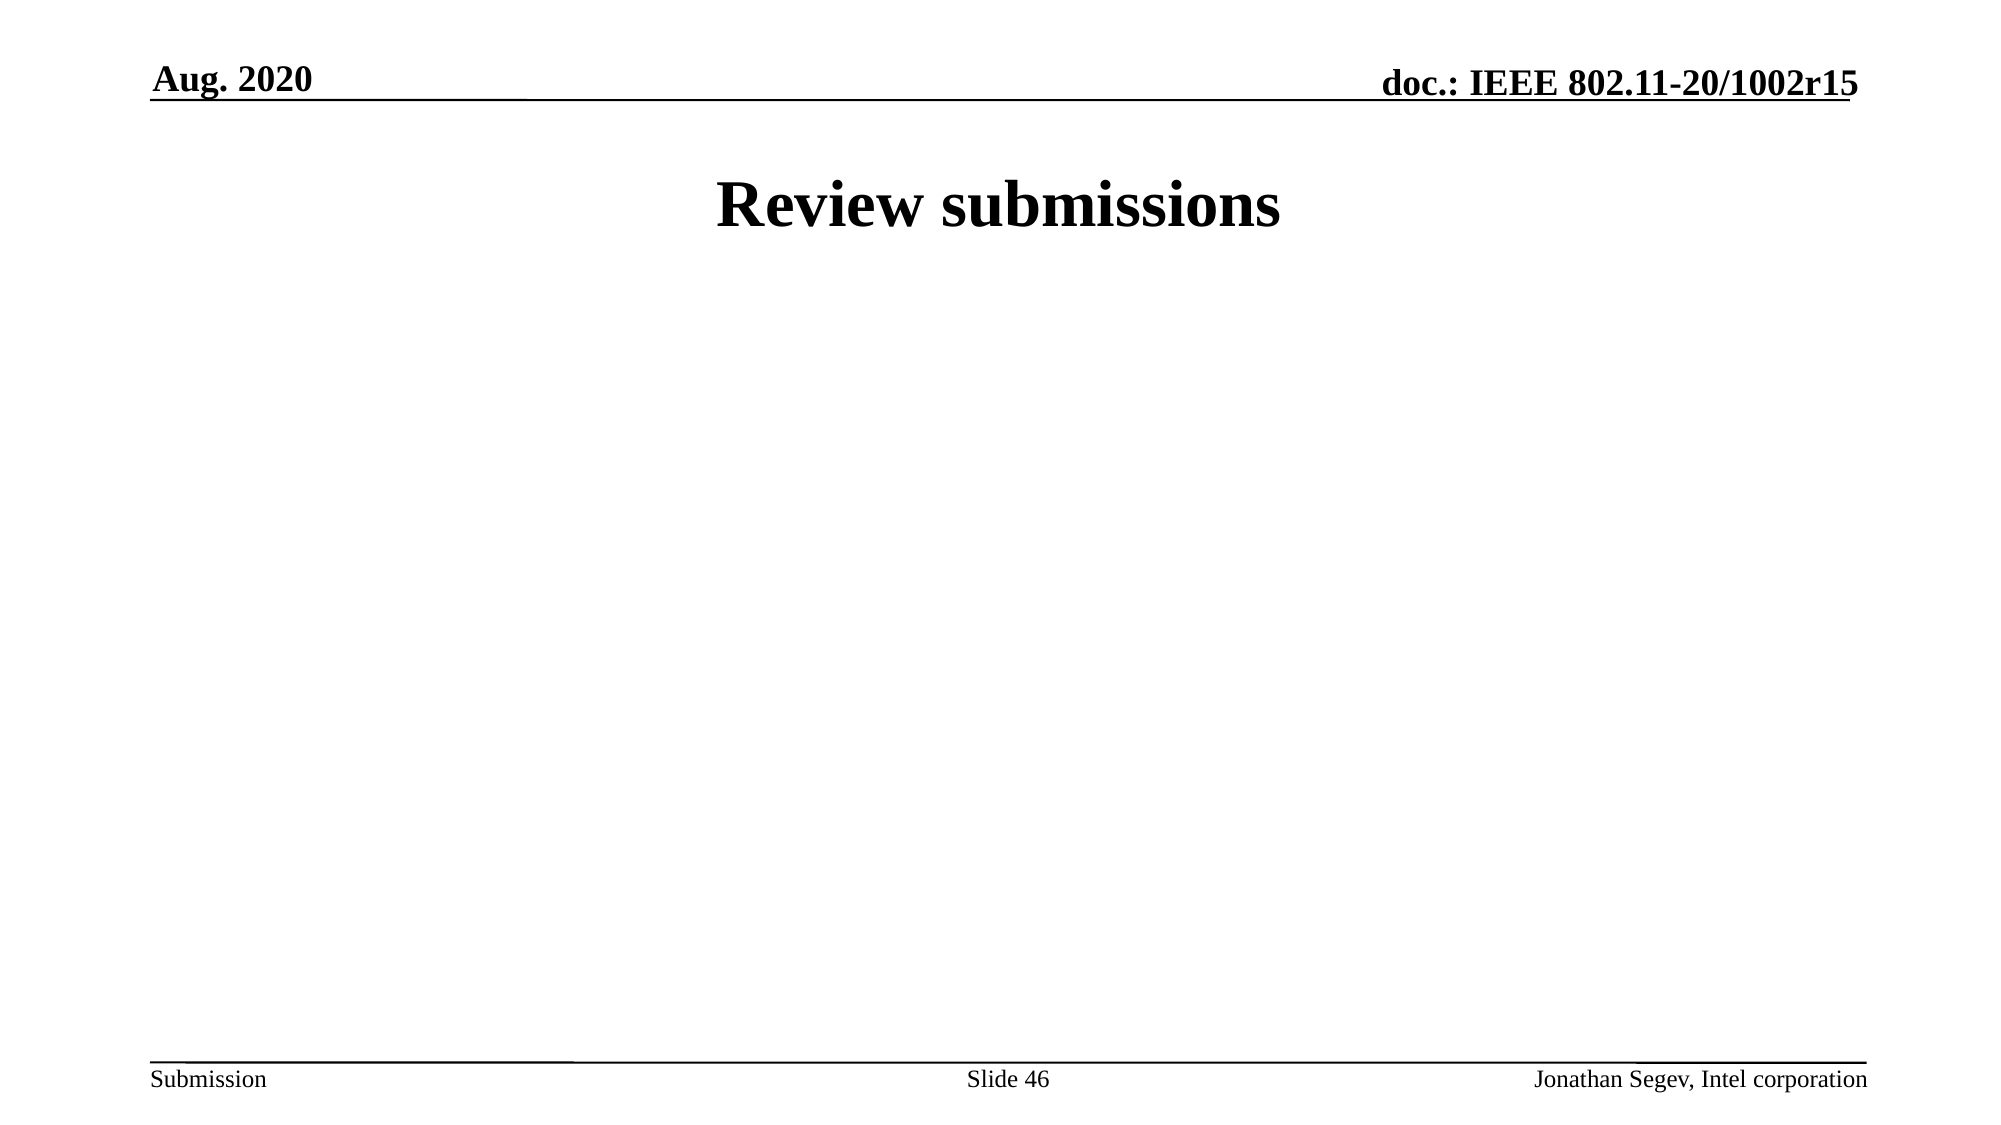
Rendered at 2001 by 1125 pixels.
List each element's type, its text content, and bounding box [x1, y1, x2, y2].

slide_number Slide 46 [950, 1061, 1067, 1123]
footer Jonathan Segev, Intel corporation [1171, 1061, 1869, 1093]
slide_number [152, 54, 563, 100]
title Review submissions [149, 112, 1850, 288]
